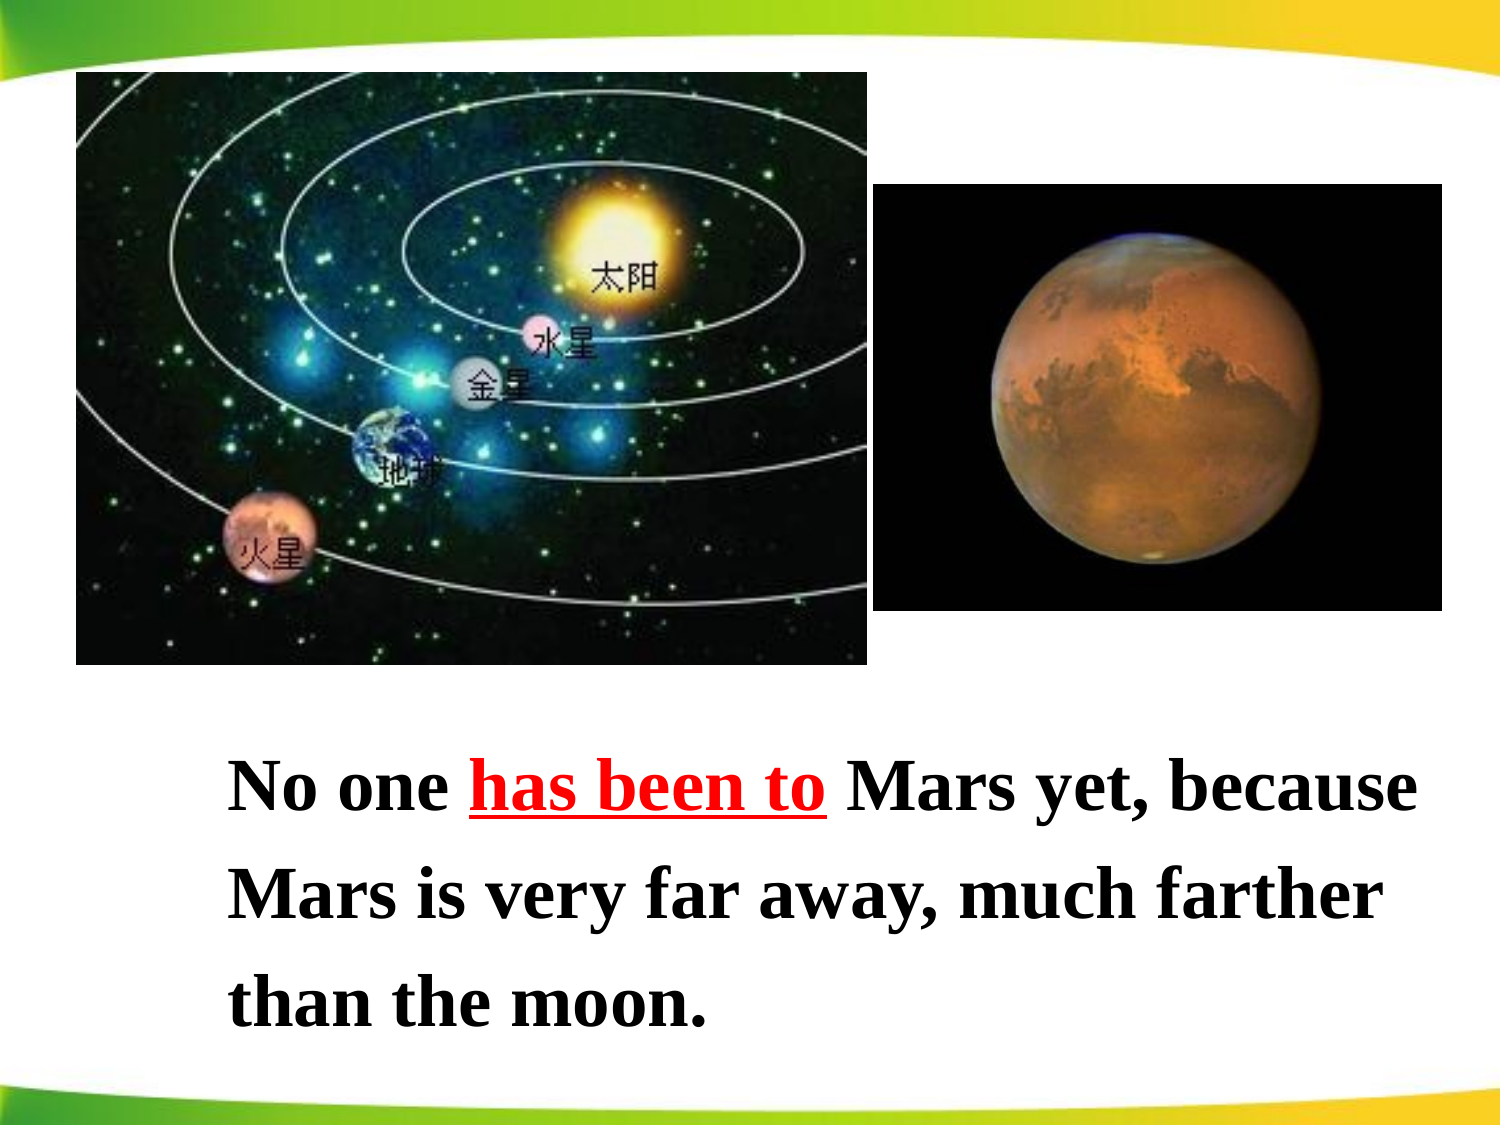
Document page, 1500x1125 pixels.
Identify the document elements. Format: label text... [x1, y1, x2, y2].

text_box No one has been to Mars yet, because Mars is very far away, much farther than the moon. [212, 710, 1436, 1049]
picture [0, 0, 1500, 1125]
